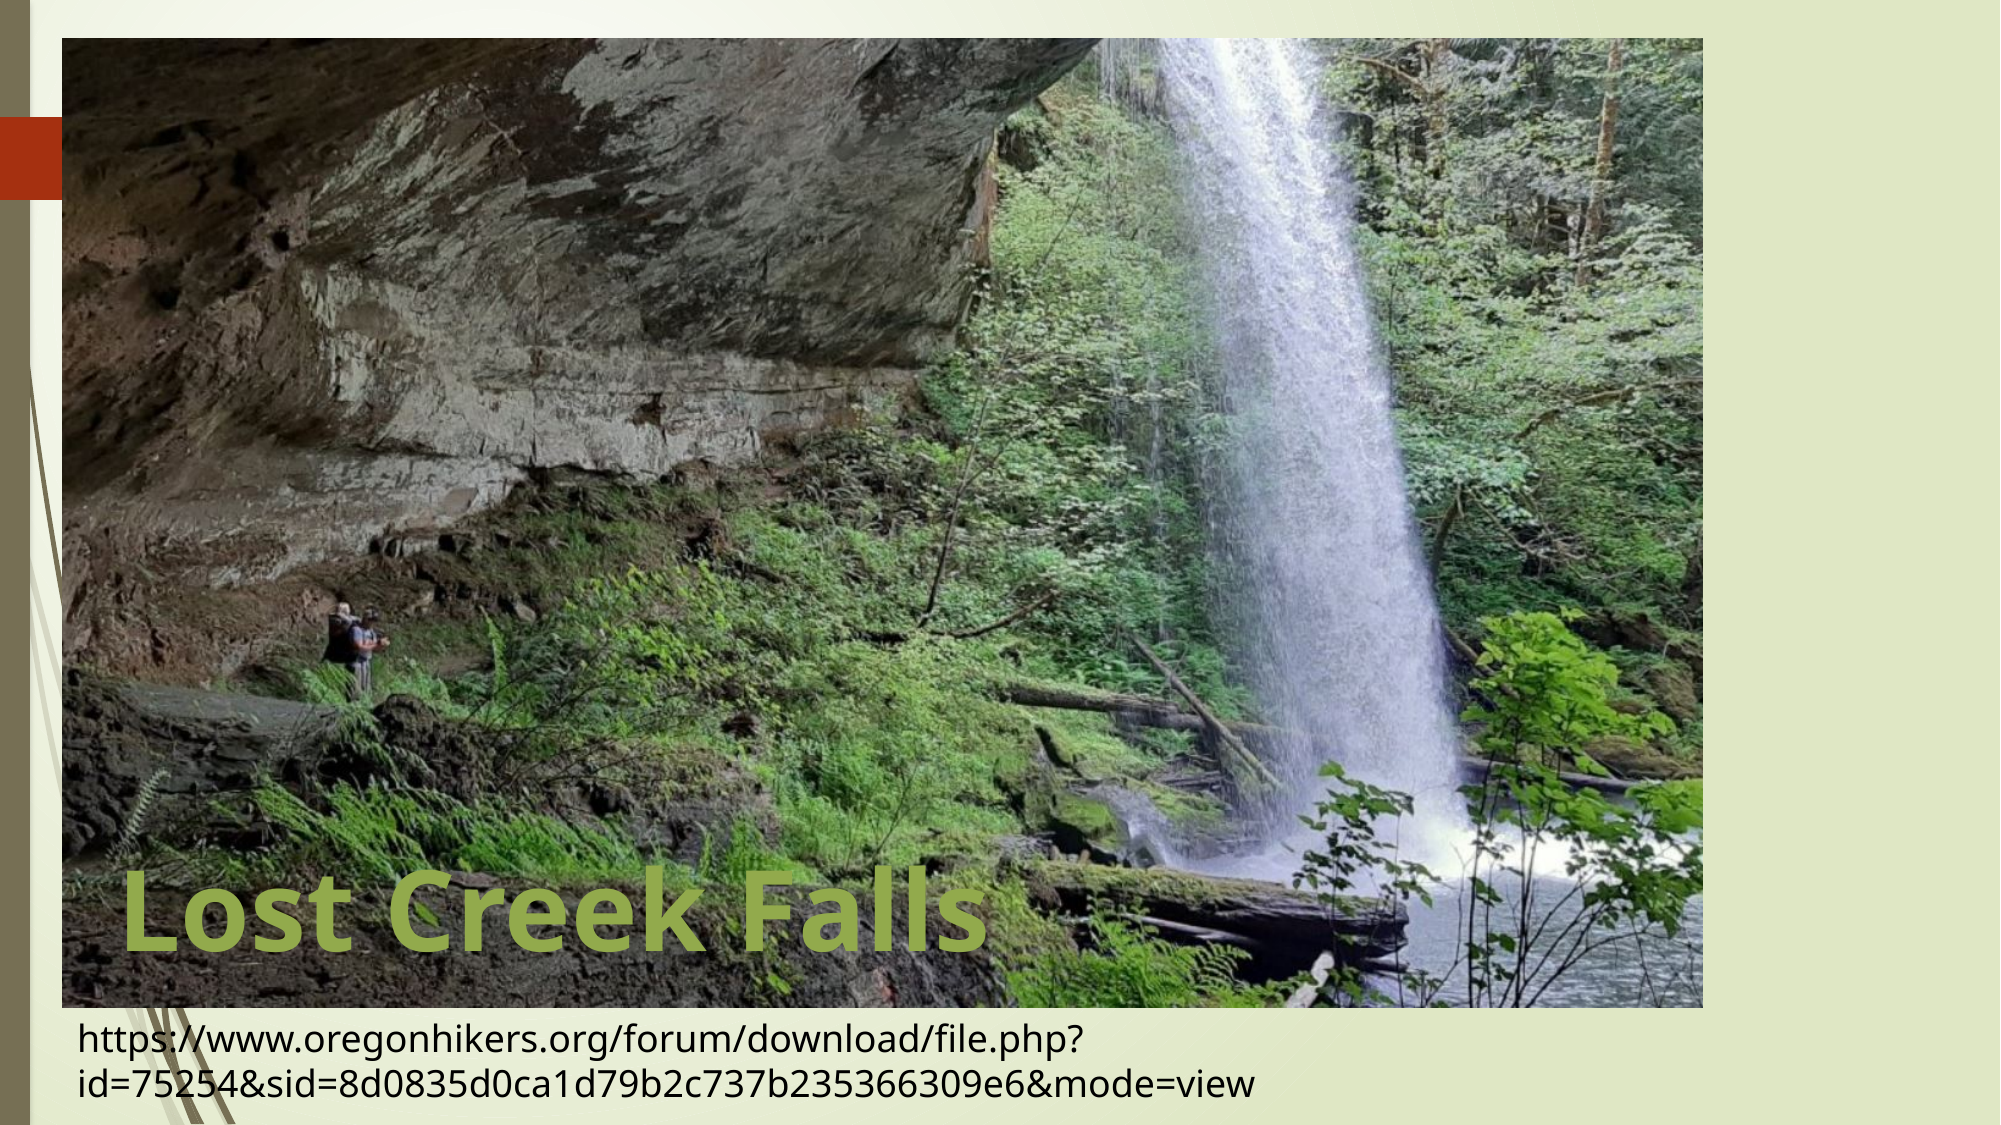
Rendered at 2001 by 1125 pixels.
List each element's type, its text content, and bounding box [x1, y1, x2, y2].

text_box https://www.oregonhikers.org/forum/download/file.php?id=75254&sid=8d0835d0ca1d79b2c737b235366309e6&mode=view [62, 1007, 1974, 1113]
picture [61, 38, 1704, 1008]
